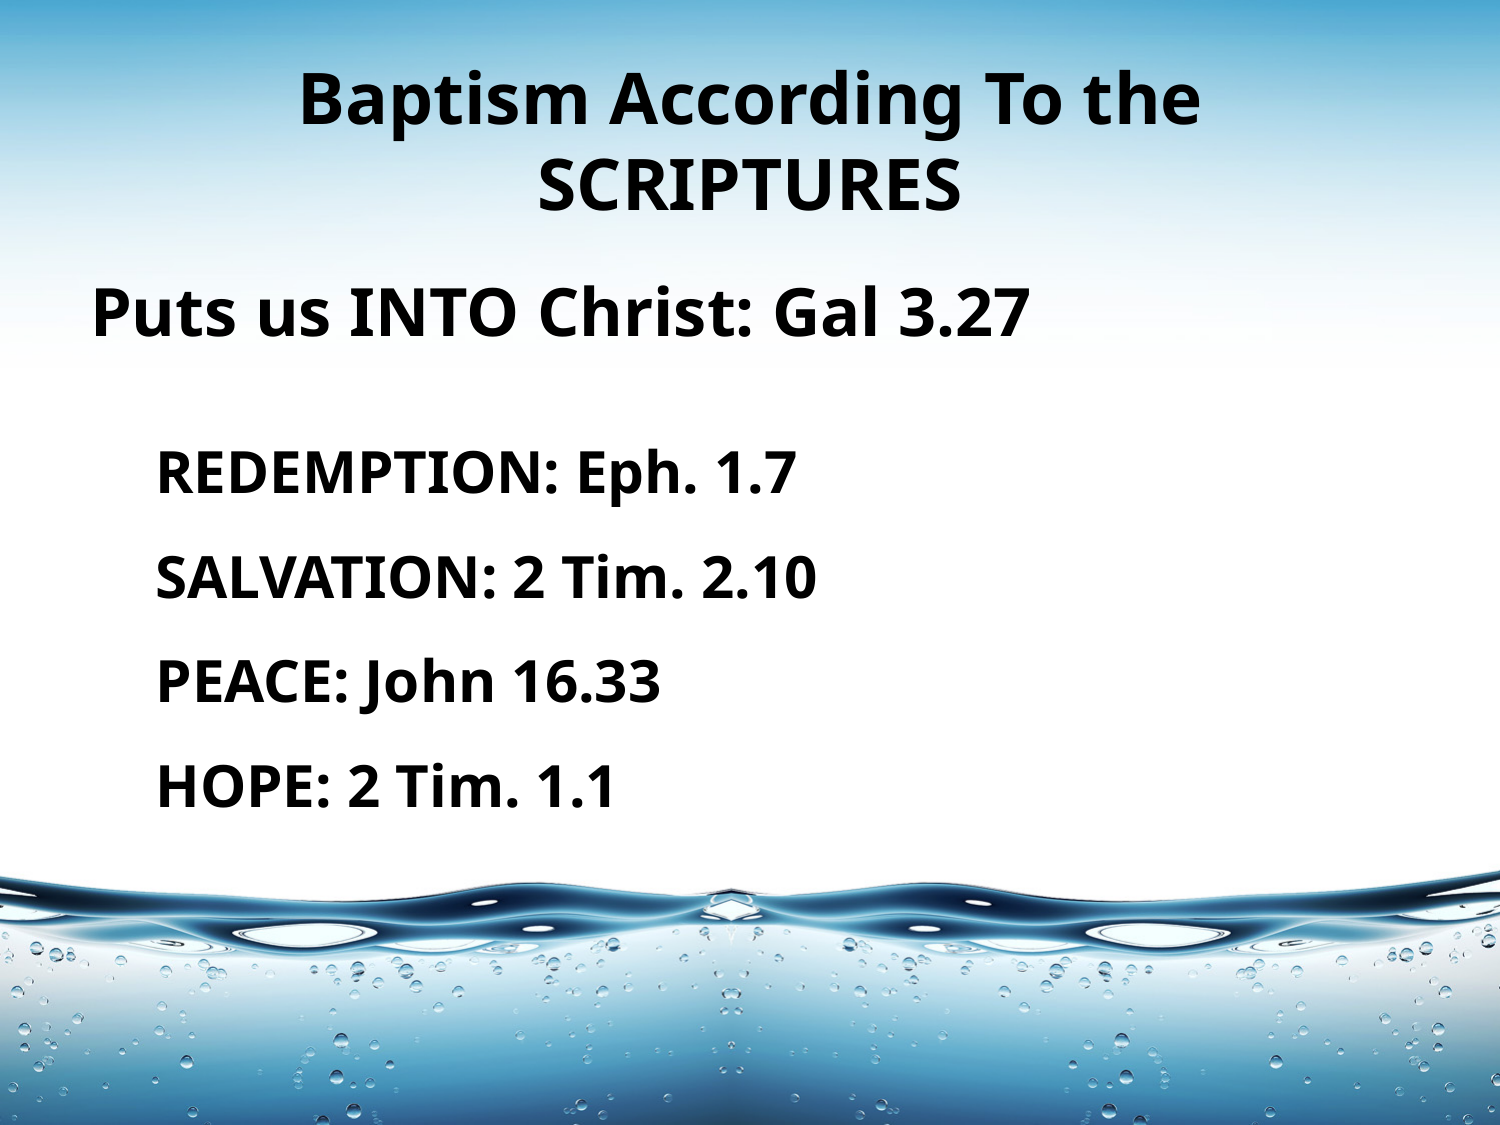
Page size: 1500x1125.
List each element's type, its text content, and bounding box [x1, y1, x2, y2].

title Baptism According To the SCRIPTURES [75, 45, 1425, 233]
picture [0, 0, 1500, 1125]
list Puts us INTO Christ: Gal 3.27 REDEMPTION: Eph. 1.7 SALVATION: 2 Tim. 2.10 PEACE: John 16.33 HOPE: 2 Tim. 1.1 [75, 262, 1425, 1005]
